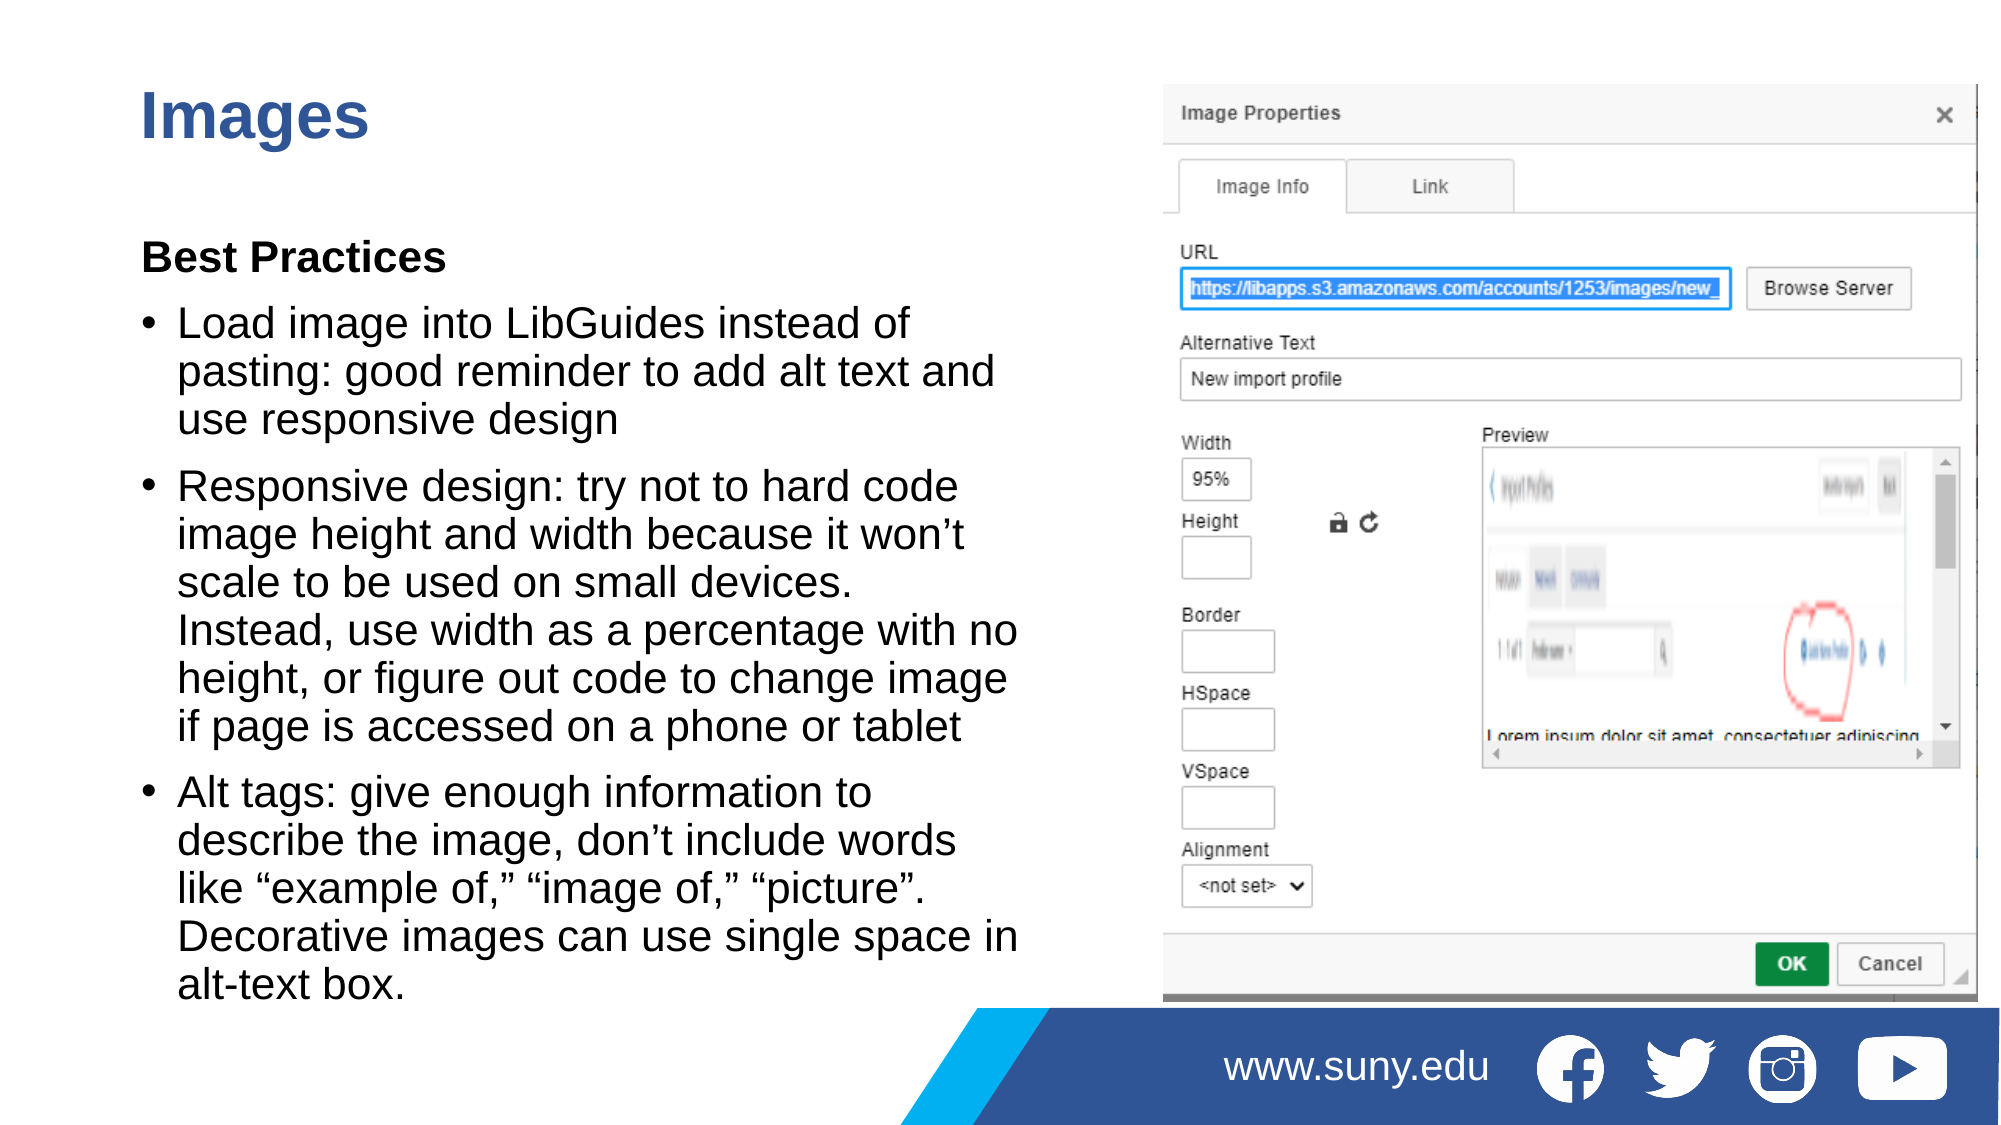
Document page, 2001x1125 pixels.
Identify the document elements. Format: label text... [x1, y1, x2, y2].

text_box Images [126, 64, 1863, 159]
text_box Best Practices Load image into LibGuides instead of pasting: good reminder to add alt text and use responsive design Responsive design: try not to hard code image height and width because it won’t scale to be used on small devices. Instead, use width as a percentage with no height, or figure out code to change image if page is accessed on a phone or tablet Alt tags: give enough information to describe the image, don’t include words like “example of,” “image of,” “picture”. Decorative images can use single space in alt-text box. [126, 226, 1037, 1032]
picture [1163, 84, 1978, 1002]
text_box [900, 1007, 2000, 1125]
